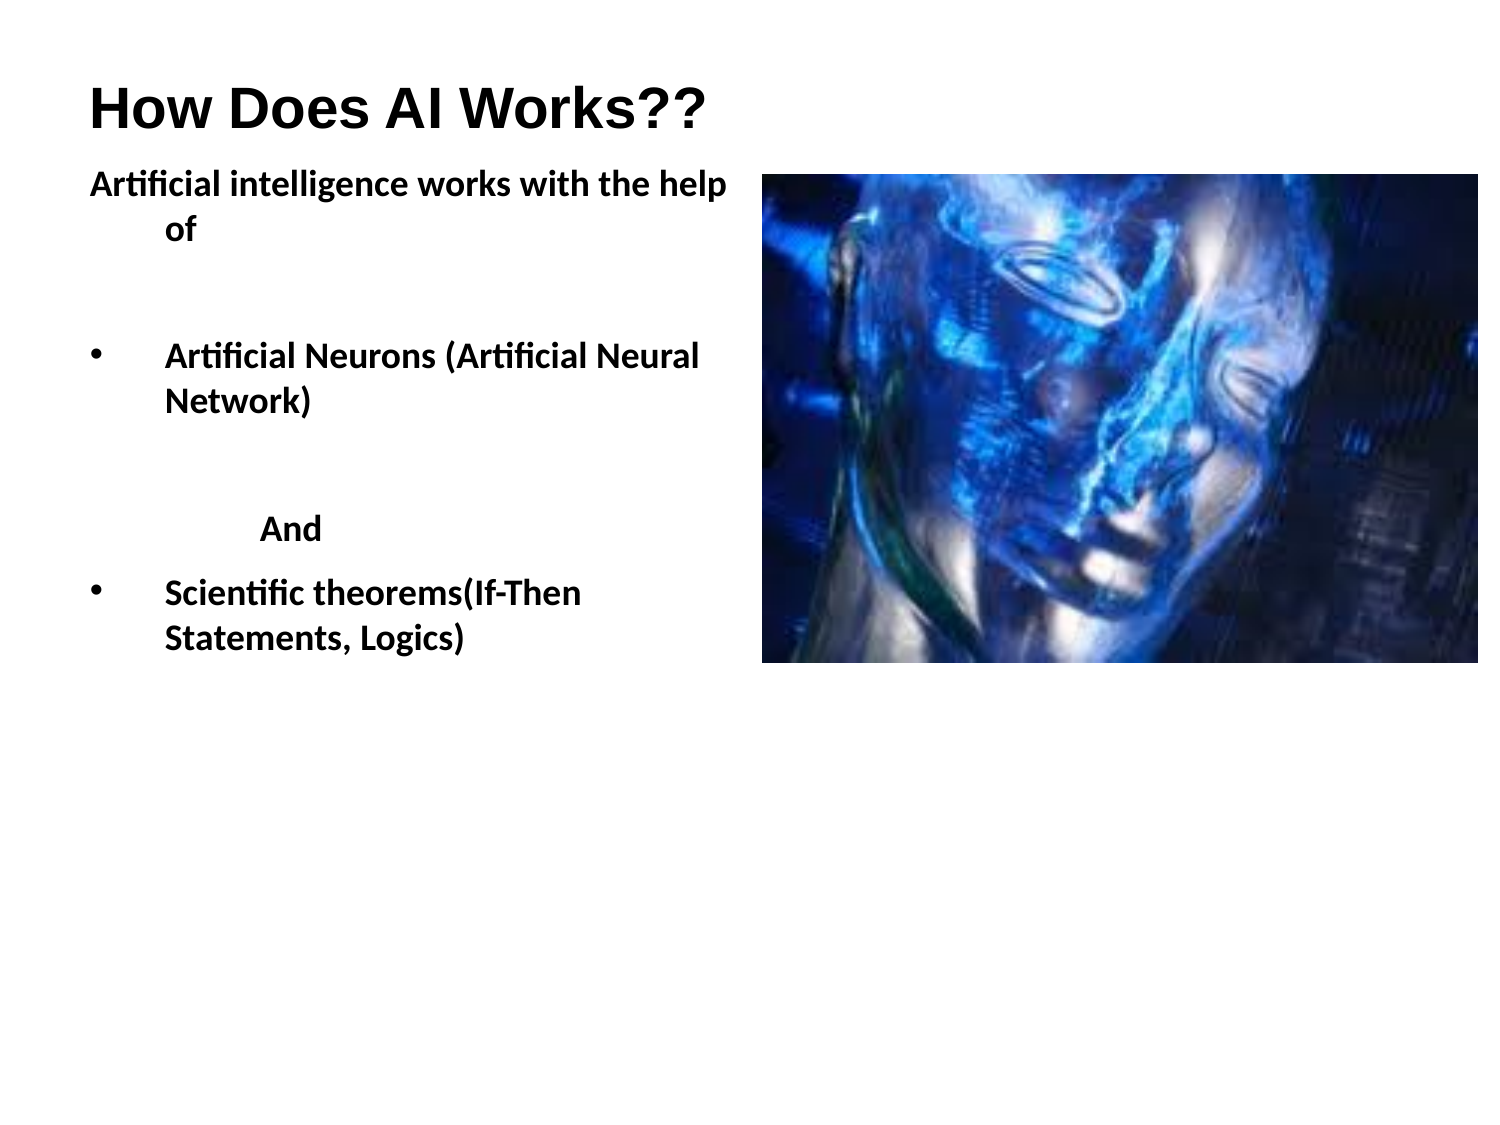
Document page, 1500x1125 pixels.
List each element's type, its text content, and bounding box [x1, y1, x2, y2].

text_box How Does AI Works?? Artificial intelligence works with the help of Artificial Neurons (Artificial Neural Network) And Scientific theorems(If-Then Statements, Logics) [74, 62, 750, 793]
picture [762, 174, 1478, 663]
